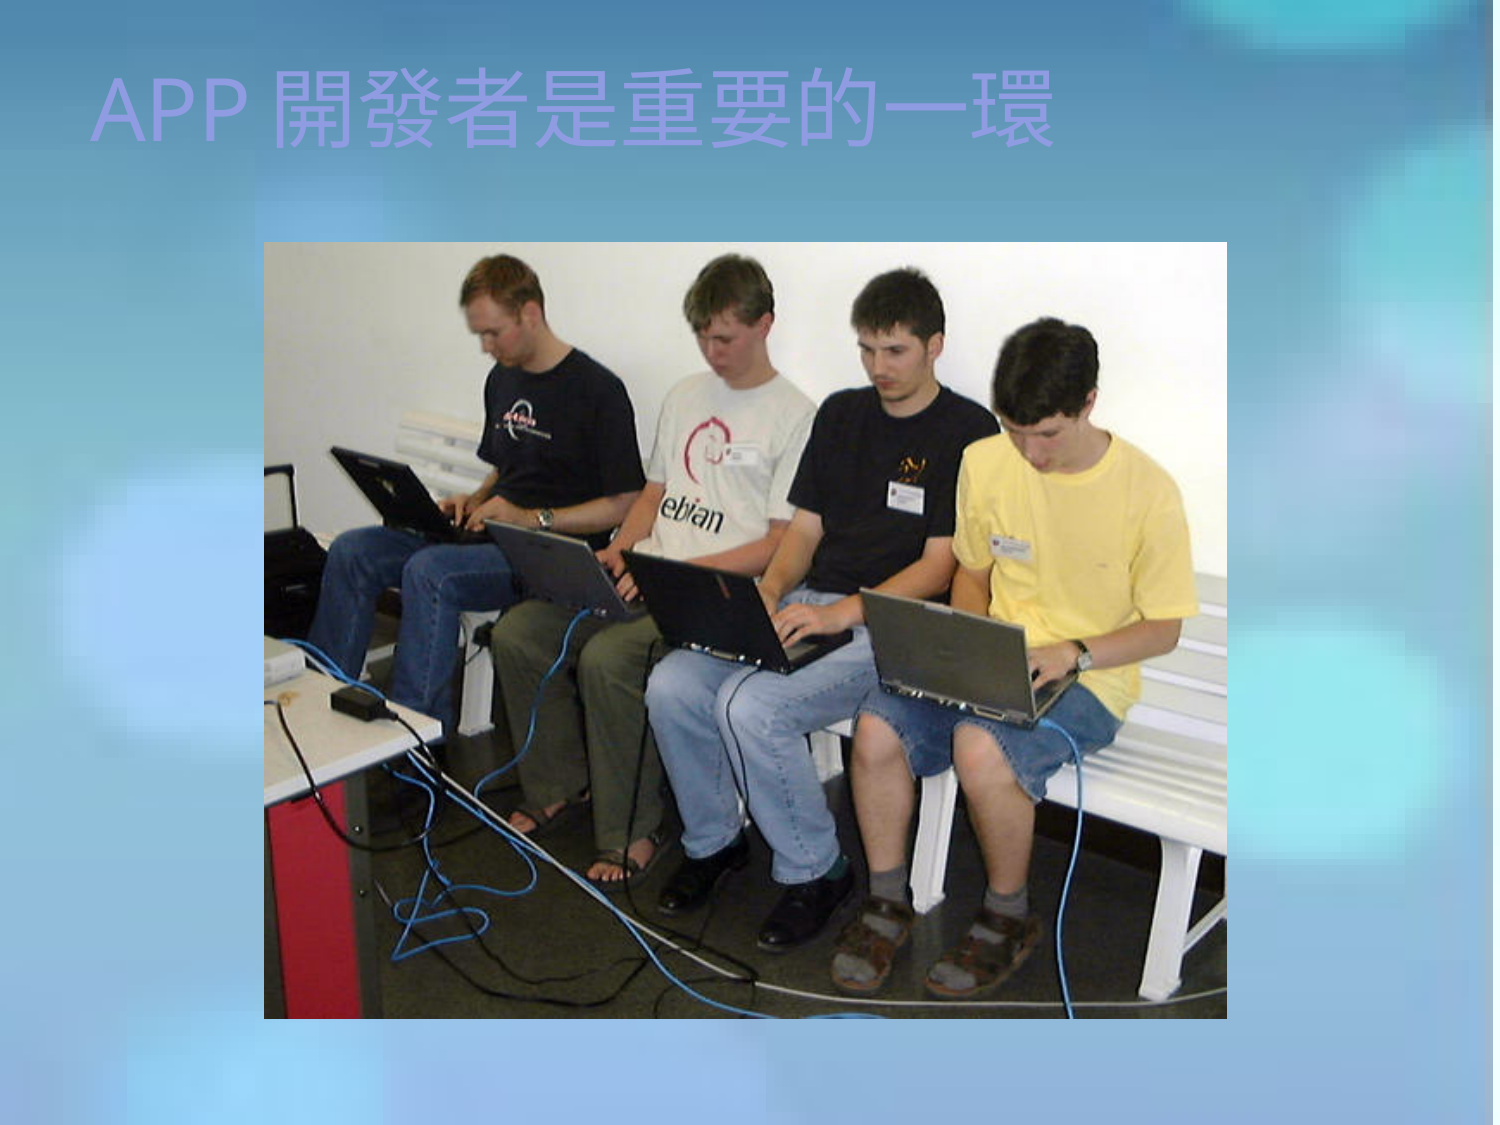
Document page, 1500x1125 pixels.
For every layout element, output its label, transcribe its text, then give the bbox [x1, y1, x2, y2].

title APP開發者是重要的一環 [75, 46, 1425, 168]
picture [0, 0, 1500, 1125]
